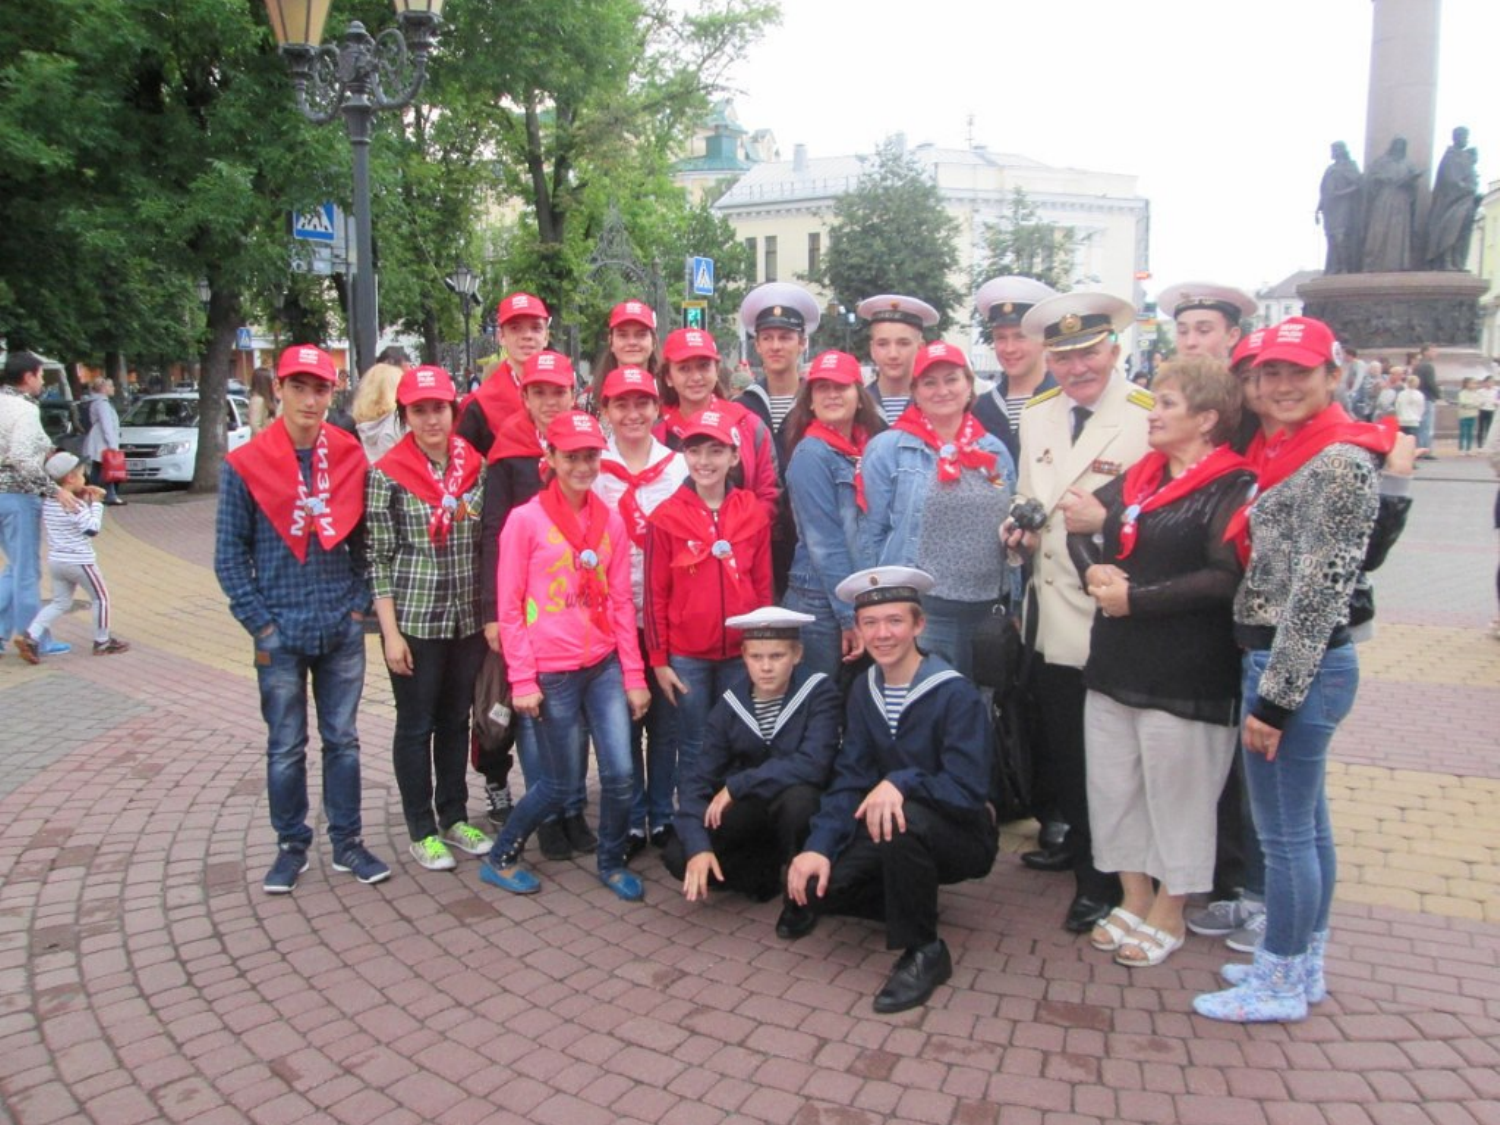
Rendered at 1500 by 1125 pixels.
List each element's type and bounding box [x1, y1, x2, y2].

list [0, 0, 1500, 1125]
